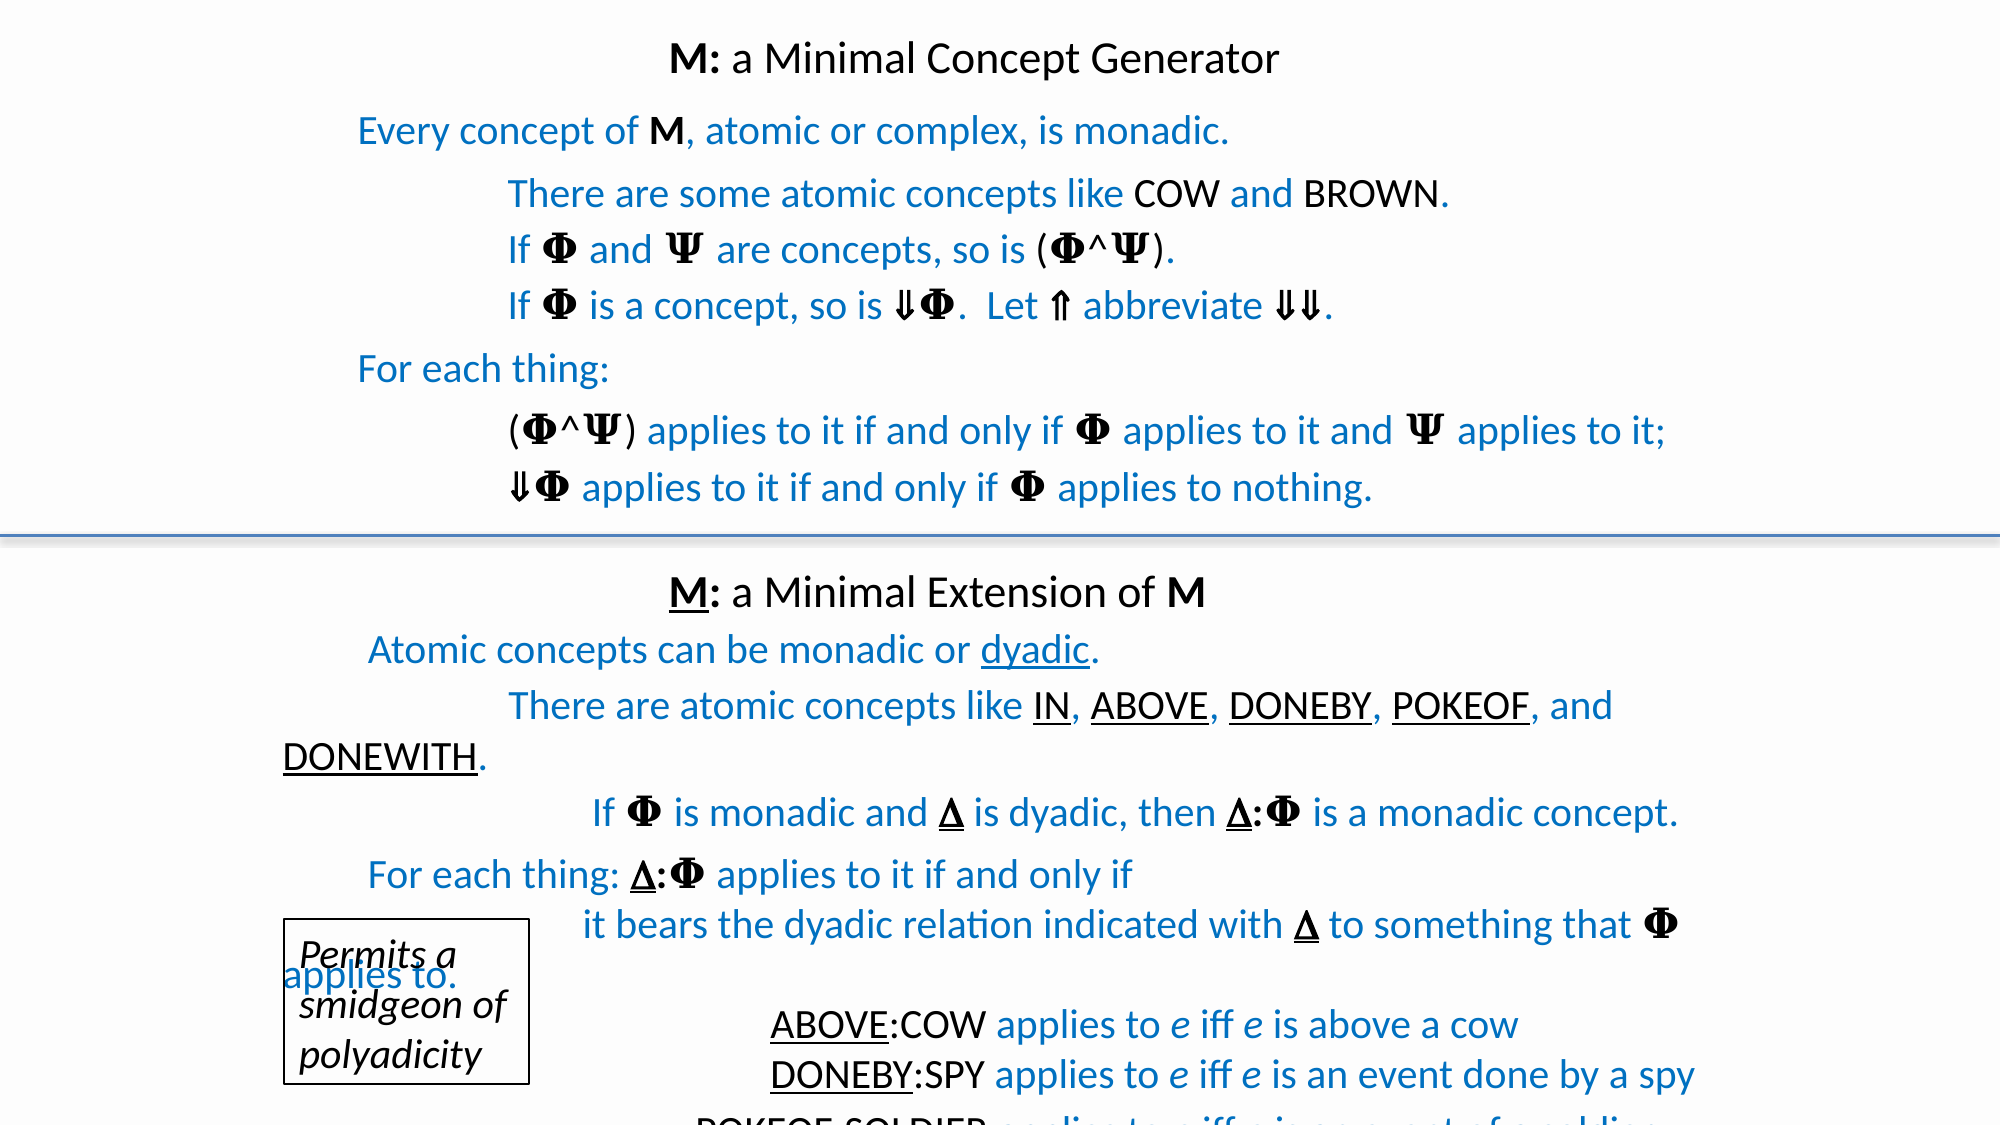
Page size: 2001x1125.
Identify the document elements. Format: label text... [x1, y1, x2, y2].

text_box Every concept of M, atomic or complex, is monadic. There are some atomic concepts like cow and brown. If 𝚽 and 𝚿 are concepts, so is (𝚽^𝚿). If 𝚽 is a concept, so is 𝚽. Let  abbreviate . For each thing: (𝚽^𝚿) applies to it if and only if 𝚽 applies to it and 𝚿 applies to it; 𝚽 applies to it if and only if 𝚽 applies to nothing. Atomic concepts can be monadic or dyadic. There are atomic concepts like In, Above, DoneBy, PokeOf, and DoneWith. If 𝚽 is monadic and  is dyadic, then :𝚽 is a monadic concept. For each thing: :𝚽 applies to it if and only if it bears the dyadic relation indicated with  to something that 𝚽 applies to. Above:cow applies to e iff e is above a cow DoneBy:spy applies to e iff e is an event done by a spy PokeOf:soldier applies to e iff e is an event of a soldier getting poked DoneWith:pencil applies to e iff e is an event done with a pencil [267, 95, 1750, 532]
text_box M: a Minimal Extension of M [653, 553, 1310, 624]
text_box M: a Minimal Concept Generator [653, 20, 1525, 90]
text_box Every concept of M, atomic or complex, is monadic. There are some atomic concepts like cow and brown. If 𝚽 and 𝚿 are concepts, so is (𝚽^𝚿). If 𝚽 is a concept, so is 𝚽. Let  abbreviate . For each thing: (𝚽^𝚿) applies to it if and only if 𝚽 applies to it and 𝚿 applies to it; 𝚽 applies to it if and only if 𝚽 applies to nothing. Atomic concepts can be monadic or dyadic. There are atomic concepts like In, Above, DoneBy, PokeOf, and DoneWith. If 𝚽 is monadic and  is dyadic, then :𝚽 is a monadic concept. For each thing: :𝚽 applies to it if and only if it bears the dyadic relation indicated with  to something that 𝚽 applies to. Above:cow applies to e iff e is above a cow DoneBy:spy applies to e iff e is an event done by a spy PokeOf:soldier applies to e iff e is an event of a soldier getting poked DoneWith:pencil applies to e iff e is an event done with a pencil [267, 548, 1750, 1125]
text_box Permits a smidgeon of polyadicity [283, 918, 529, 1084]
